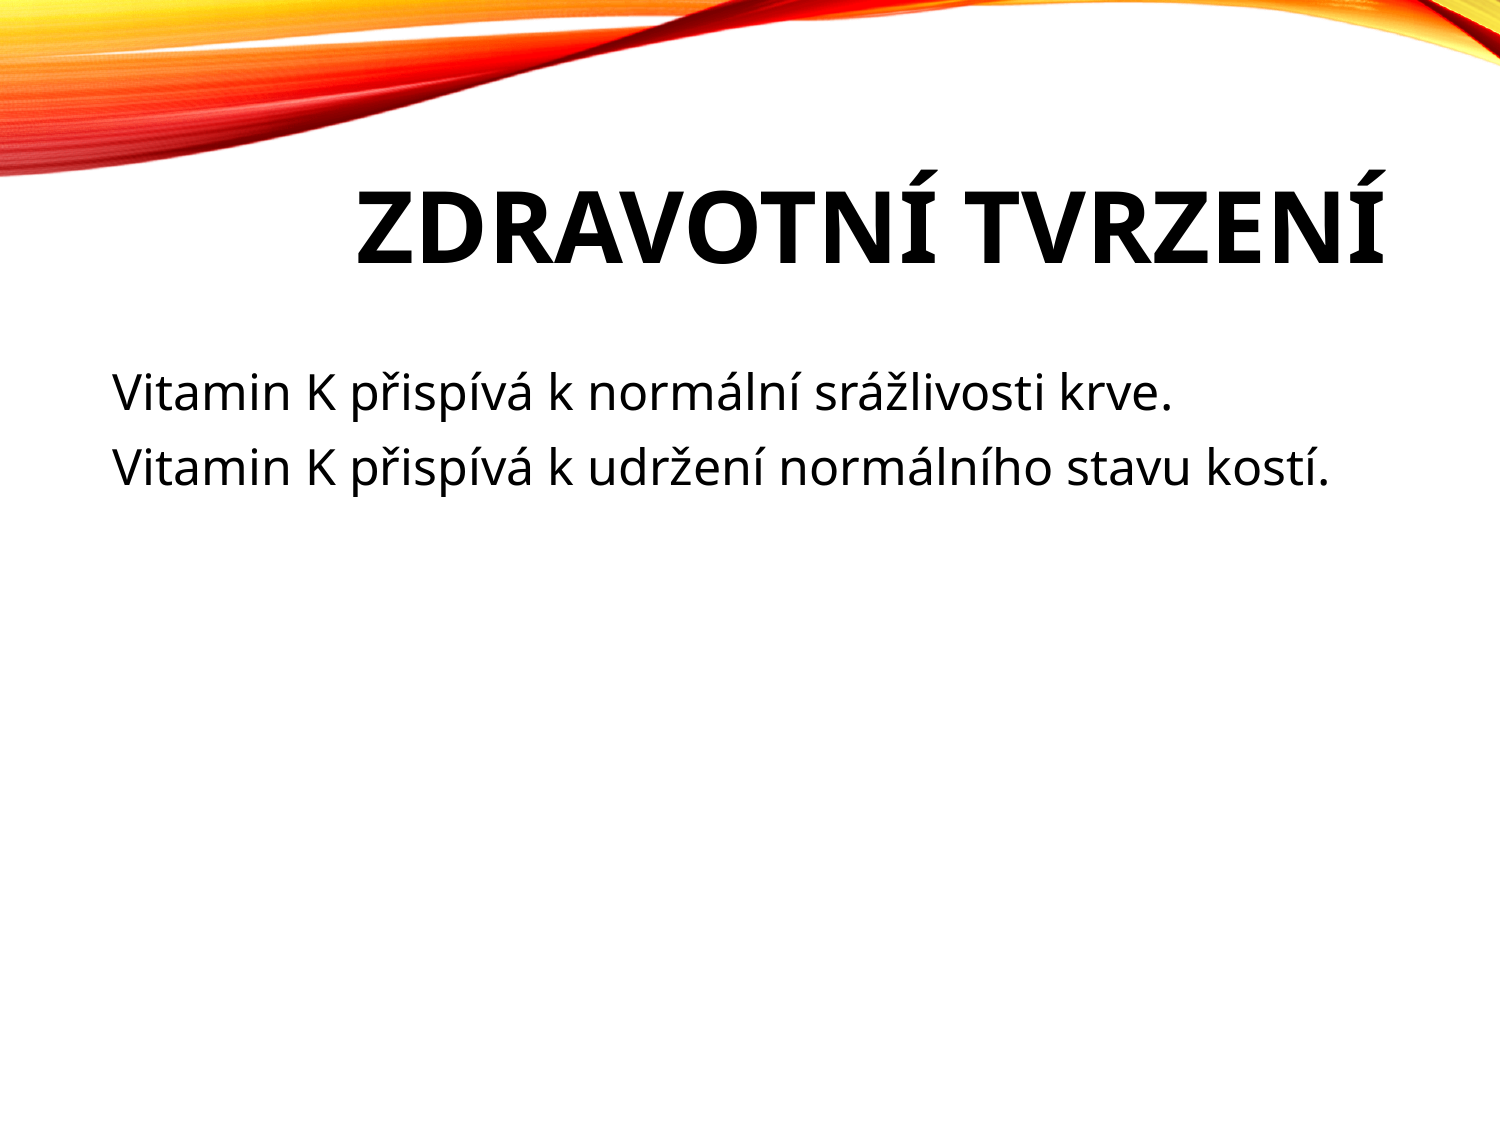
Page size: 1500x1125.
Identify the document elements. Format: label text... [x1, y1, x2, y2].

list Vitamin K přispívá k normální srážlivosti krve. Vitamin K přispívá k udržení normálního stavu kostí. [97, 360, 1403, 1028]
title Zdravotní tvrzení [242, 125, 1403, 338]
picture [0, 0, 1500, 178]
